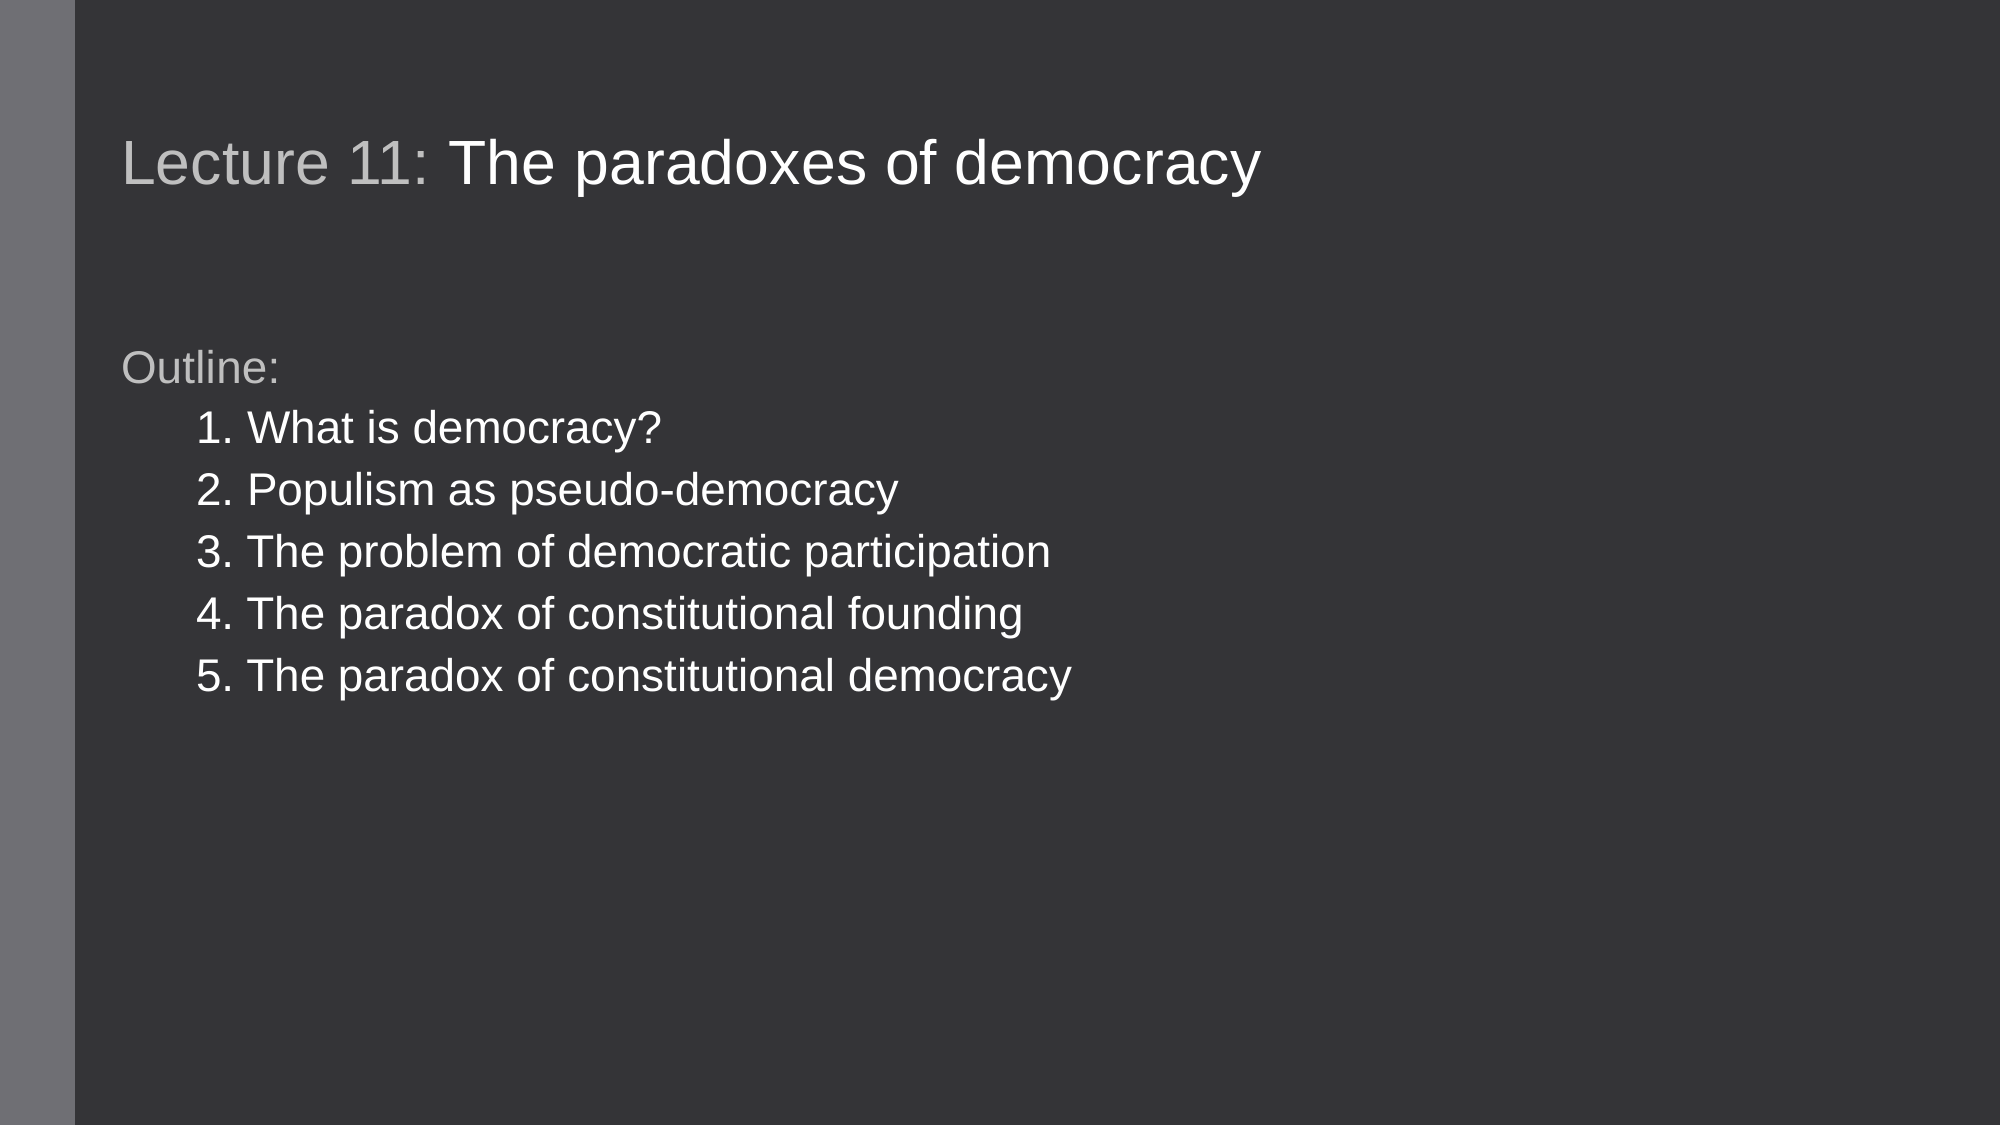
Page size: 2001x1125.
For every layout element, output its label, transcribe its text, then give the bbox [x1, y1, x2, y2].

text_box Lecture 11: The paradoxes of democracy Outline: 1. What is democracy? 2. Populism as pseudo-democracy 3. The problem of democratic participation 4. The paradox of constitutional founding 5. The paradox of constitutional democracy [106, 120, 1901, 1109]
